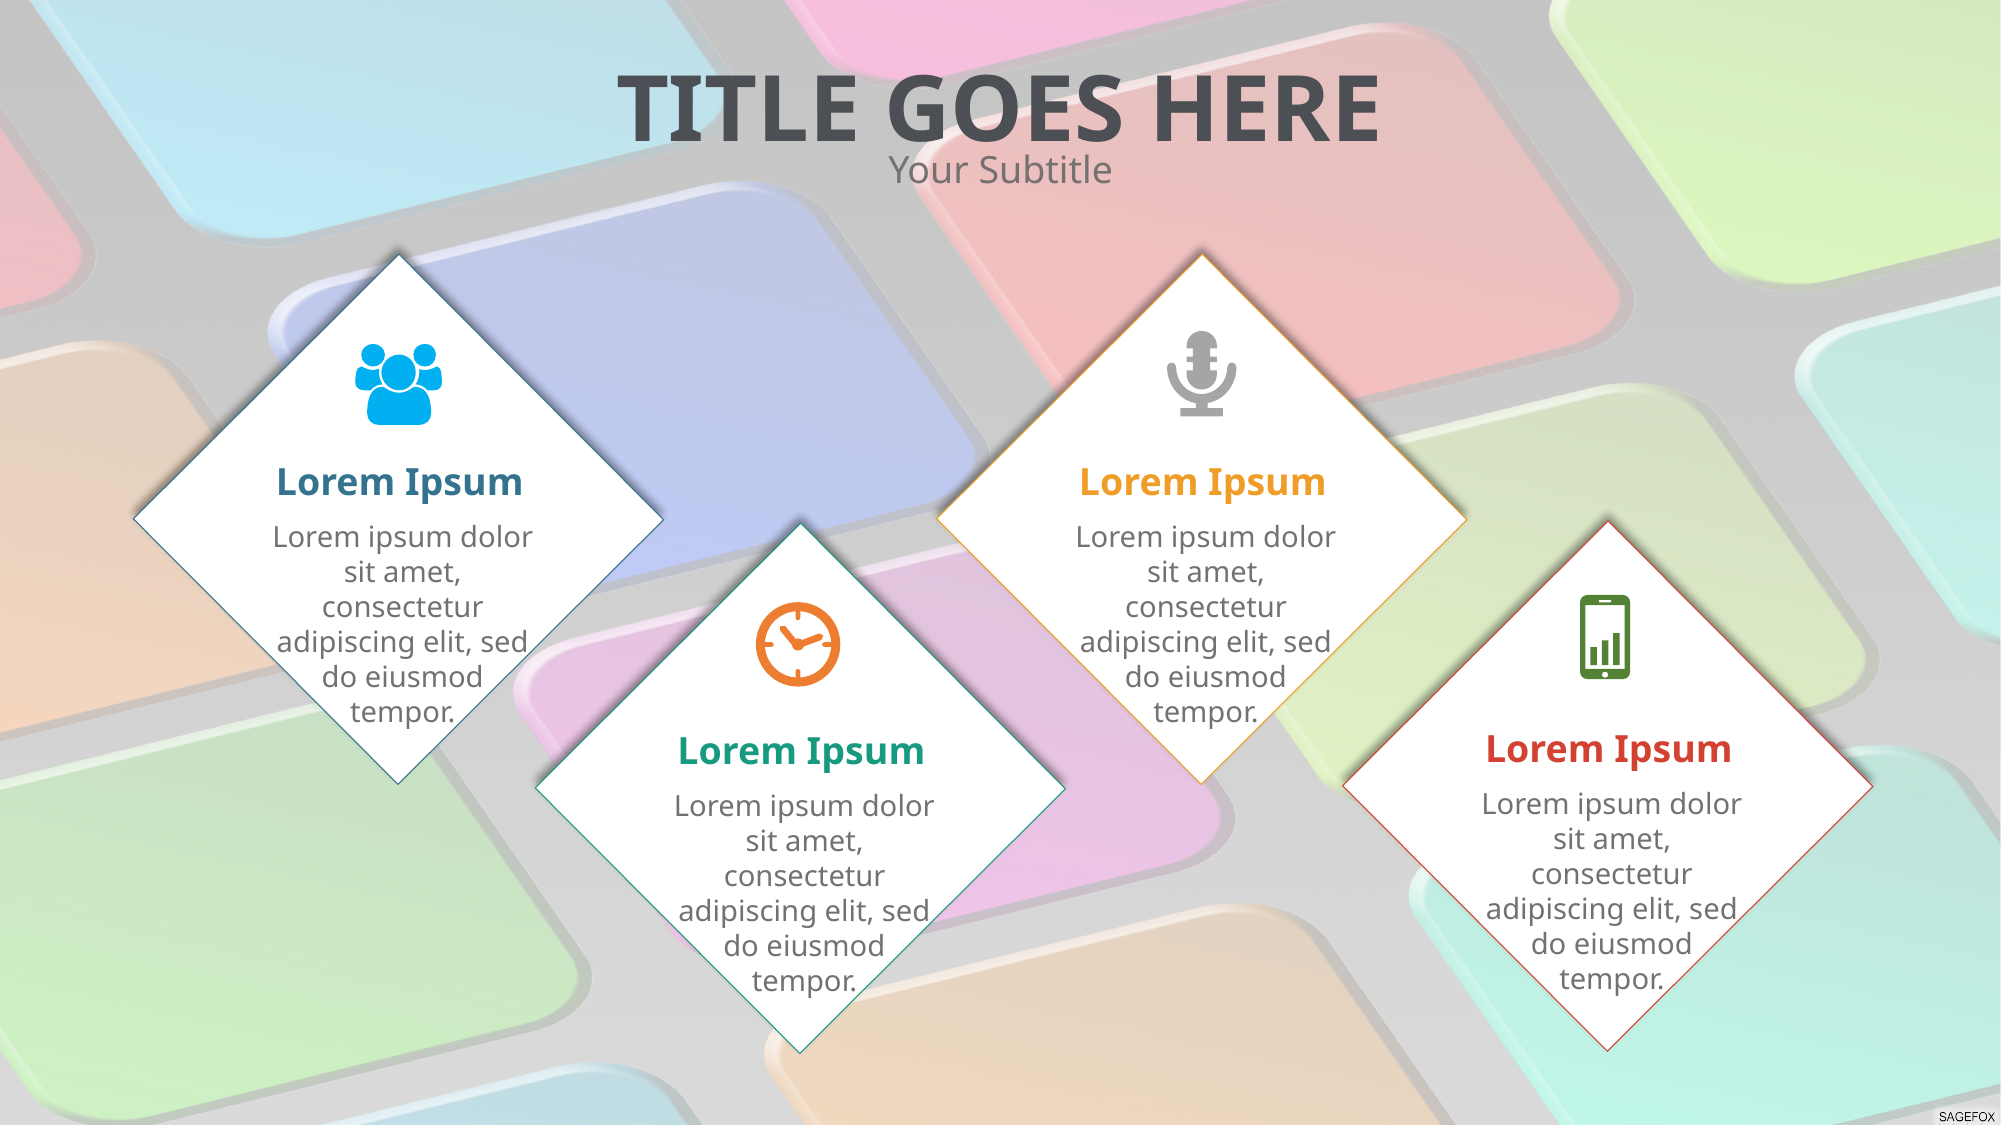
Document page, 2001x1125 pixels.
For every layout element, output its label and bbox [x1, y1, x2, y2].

text_box [1489, 935, 1726, 1053]
text_box [131, 252, 666, 637]
text_box [1458, 717, 1759, 935]
picture [1936, 1111, 1997, 1125]
text_box [935, 252, 1469, 637]
text_box [1083, 668, 1320, 786]
text_box [249, 450, 550, 668]
text_box [1052, 450, 1353, 668]
text_box [548, 42, 1452, 199]
text_box [280, 668, 517, 786]
text_box [682, 937, 919, 1055]
text_box [755, 602, 841, 687]
text_box [1341, 519, 1875, 903]
text_box [651, 719, 952, 937]
text_box [1167, 330, 1237, 417]
text_box [533, 521, 1067, 906]
text_box [1580, 594, 1631, 679]
text_box [355, 343, 442, 425]
